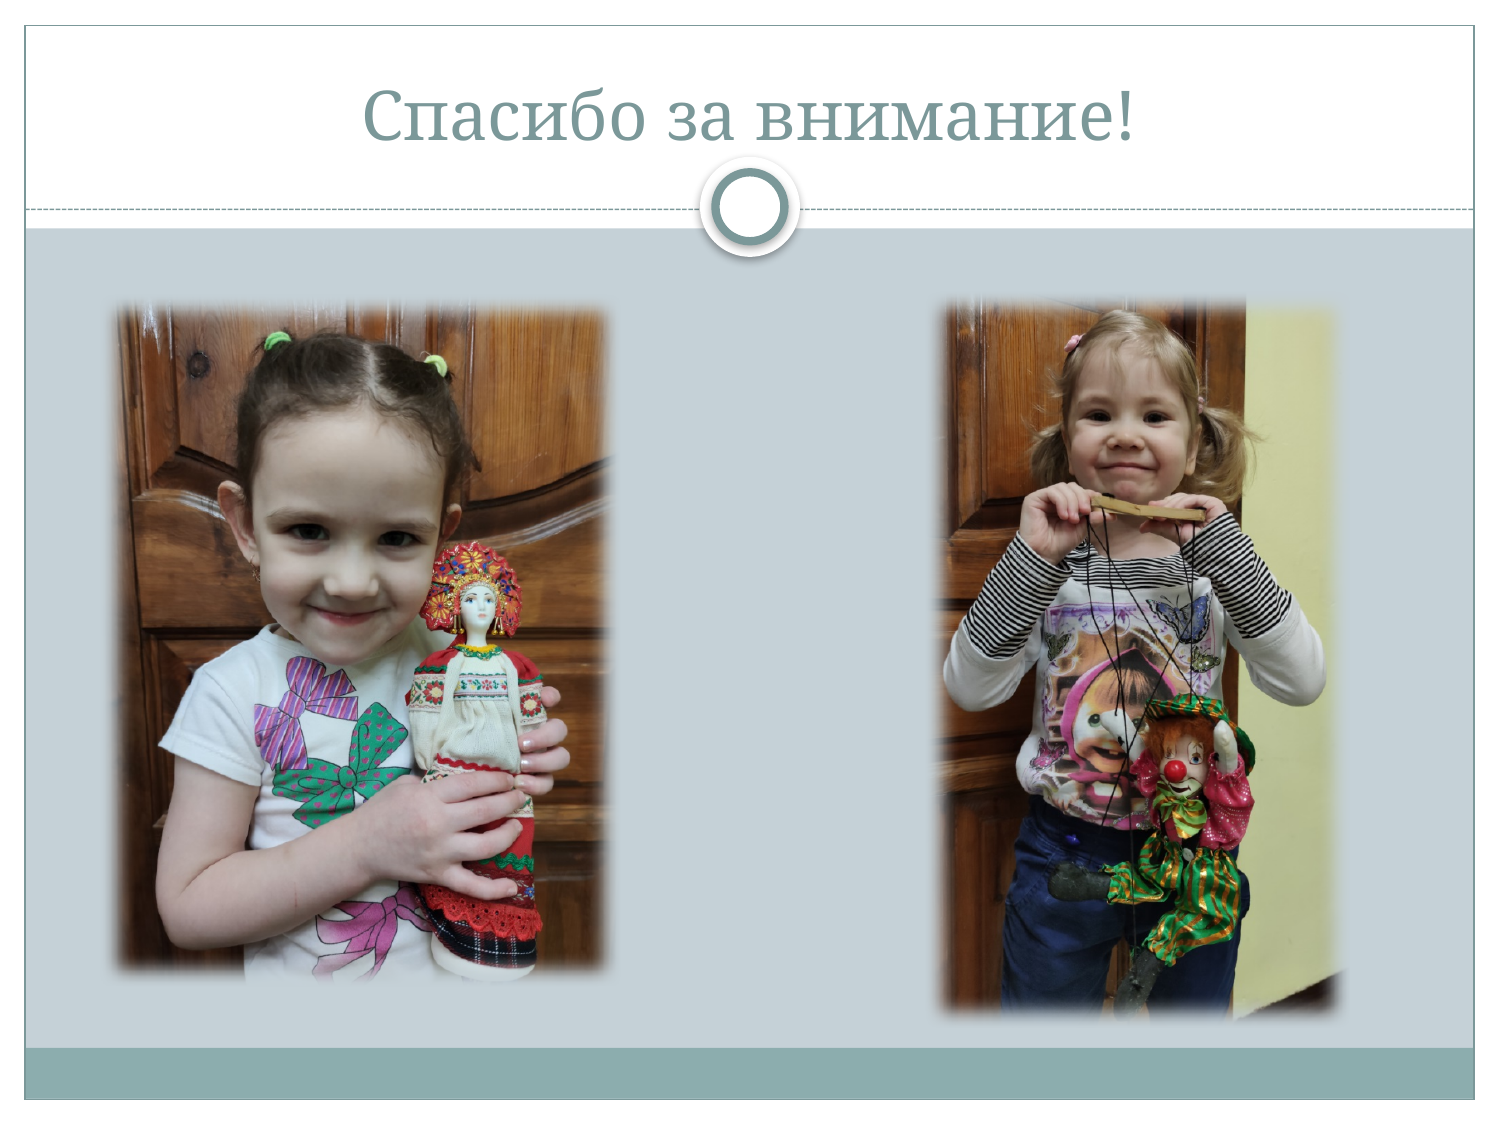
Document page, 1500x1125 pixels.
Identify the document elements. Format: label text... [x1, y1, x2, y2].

title Спасибо за внимание! [49, 37, 1450, 162]
picture [767, 319, 1500, 1001]
picture [128, 322, 595, 380]
picture [128, 901, 595, 960]
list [13, 380, 707, 901]
